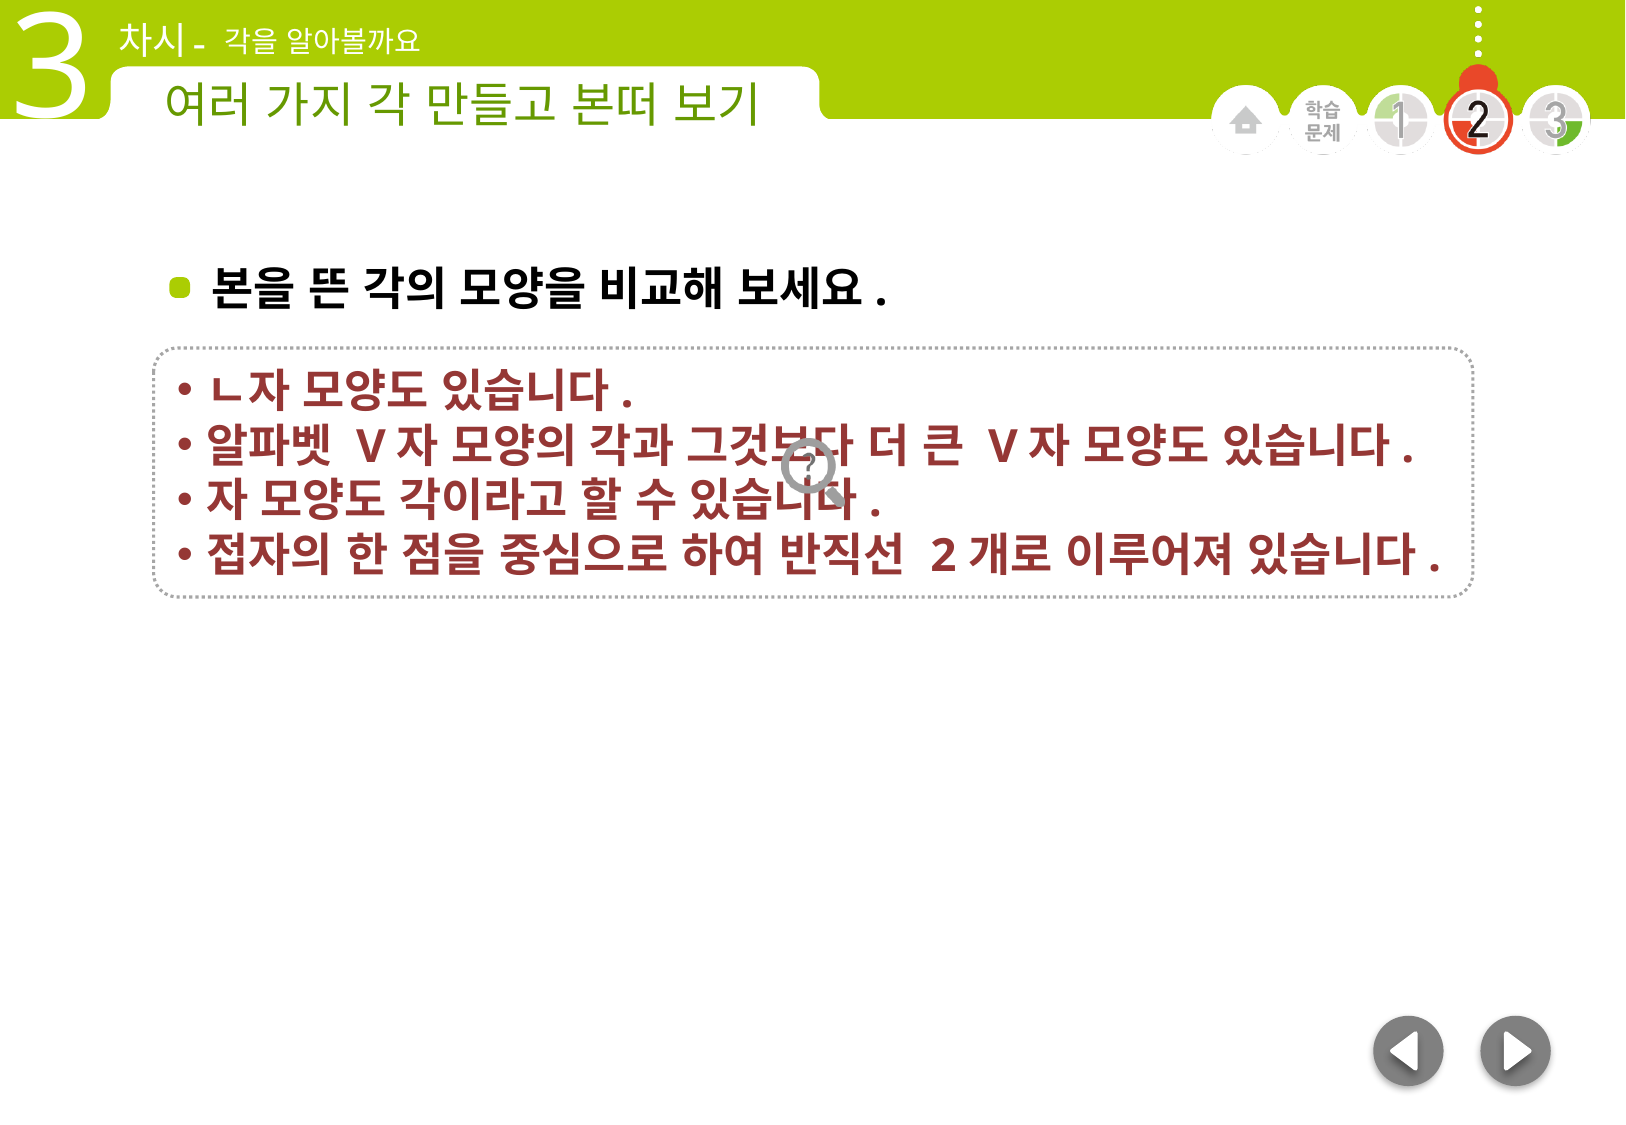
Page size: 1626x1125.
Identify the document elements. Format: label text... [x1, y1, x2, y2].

text_box [0, 0, 1625, 75]
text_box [169, 252, 921, 324]
text_box 여러 가지 각 만들고 본떠 보기 [109, 75, 818, 140]
text_box [151, 345, 1475, 600]
picture [781, 437, 845, 507]
text_box ㄴ자 모양도 있습니다. 알파벳 V자 모양의 각과 그것보다 더 큰 V자 모양도 있습니다. 자 모양도 각이라고 할 수 있습니다. 접자의 한 점을 중심으로 하여 반직선 2개로 이루어져 있습니다. [162, 353, 1456, 589]
picture [1210, 4, 1591, 155]
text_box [1373, 1015, 1444, 1087]
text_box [1480, 1015, 1551, 1087]
